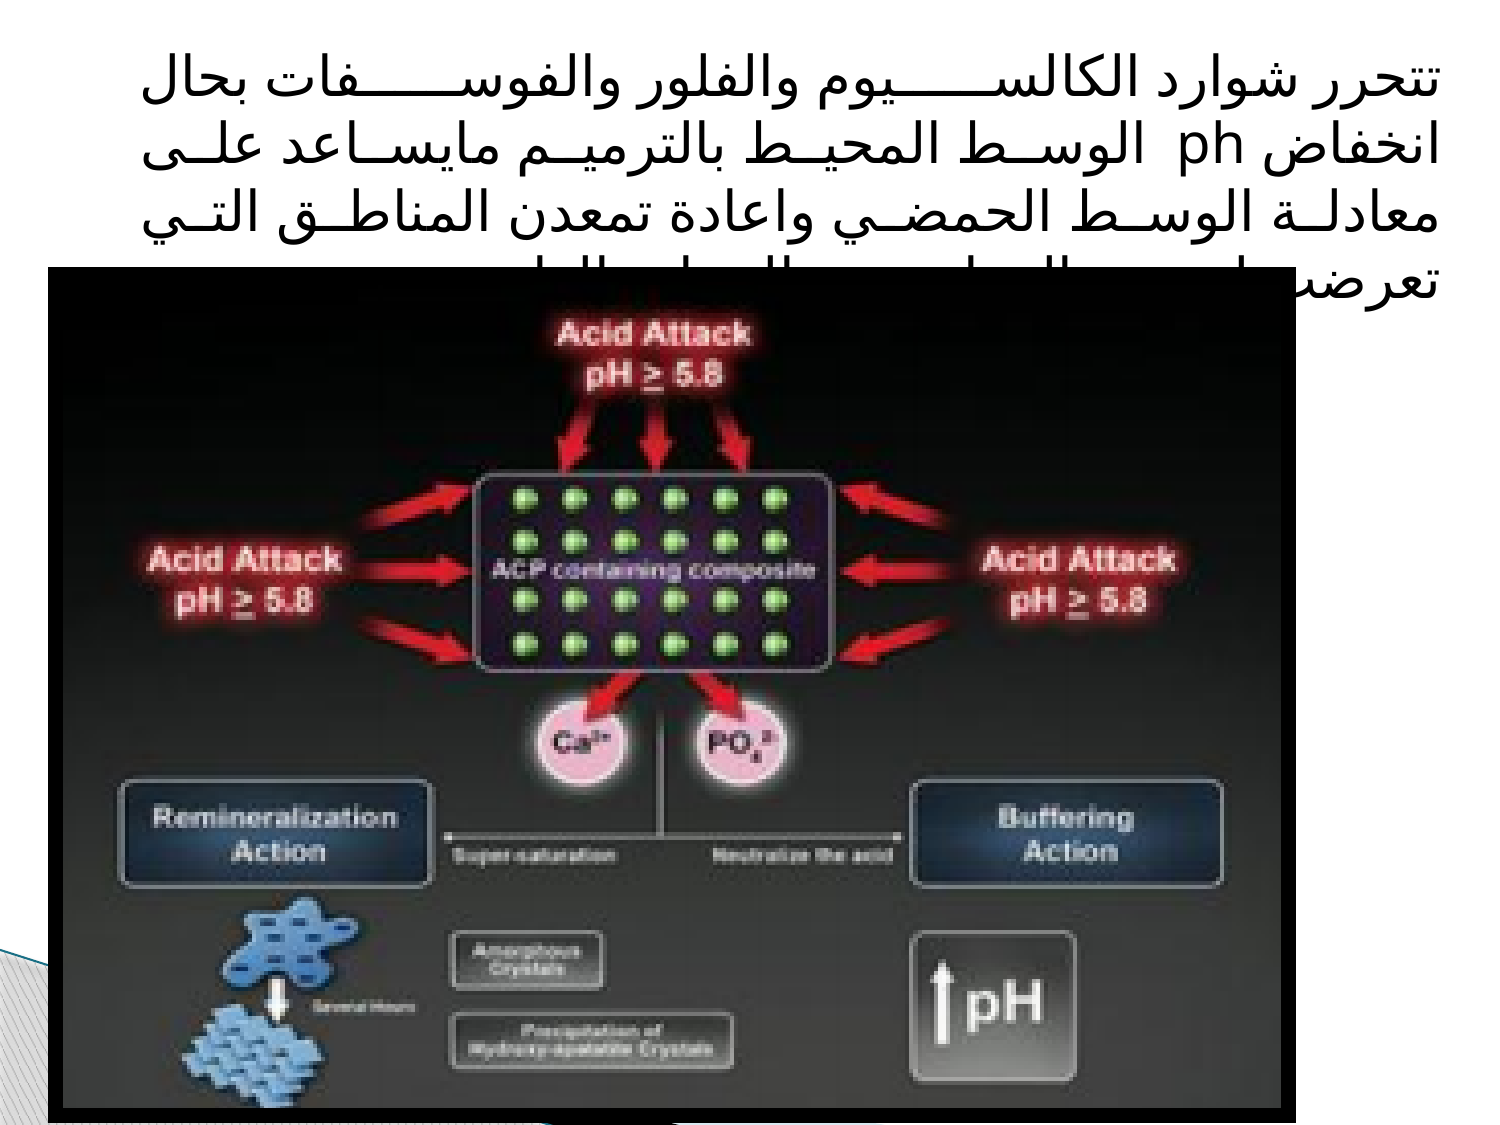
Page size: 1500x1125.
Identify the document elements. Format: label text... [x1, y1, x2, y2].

list تتحرر شوارد الكالسيوم والفلور والفوسفات بحال انخفاض ph الوسط المحيط بالترميم مايساعد على معادلة الوسط الحمضي واعادة تمعدن المناطق التي تعرضت لخسف المعادن من الميناء والعاج [125, 32, 1475, 775]
picture [62, 281, 1282, 1109]
